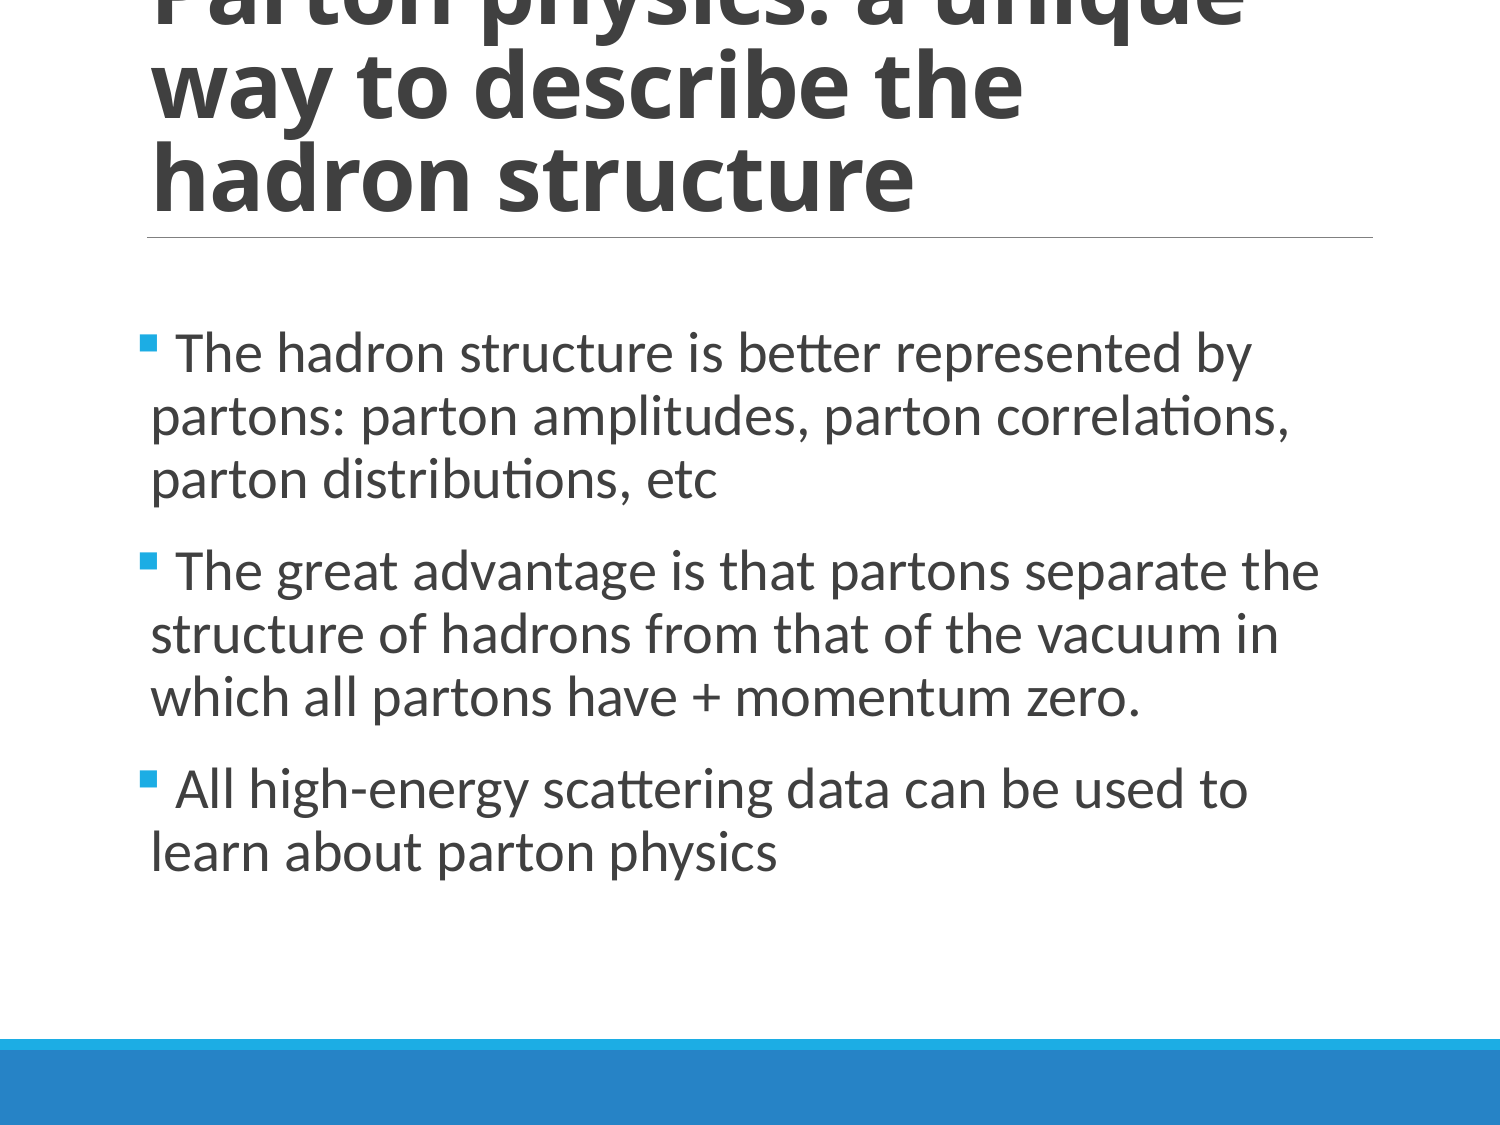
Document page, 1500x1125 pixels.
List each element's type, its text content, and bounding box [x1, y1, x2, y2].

list The hadron structure is better represented by partons: parton amplitudes, parton correlations, parton distributions, etc The great advantage is that partons separate the structure of hadrons from that of the vacuum in which all partons have + momentum zero. All high-energy scattering data can be used to learn about parton physics [135, 314, 1373, 975]
title Parton physics: a unique way to describe the hadron structure [135, 0, 1373, 238]
